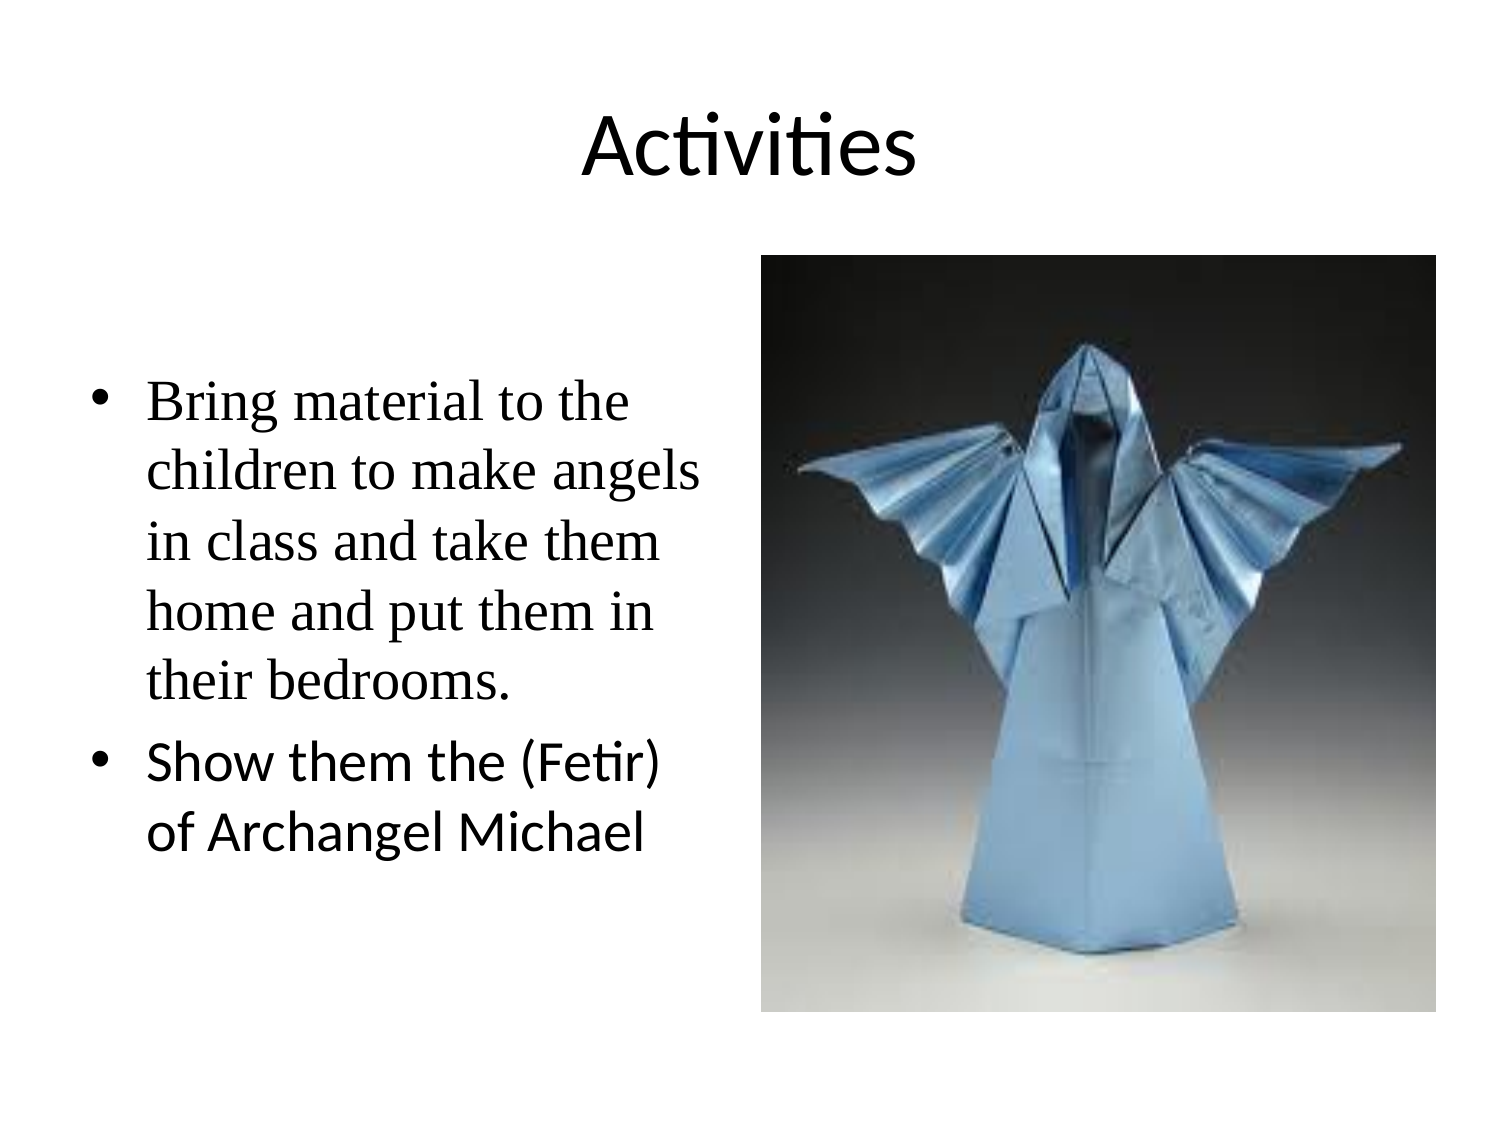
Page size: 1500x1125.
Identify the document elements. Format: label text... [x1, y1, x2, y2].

list Bring material to the children to make angels in class and take them home and put them in their bedrooms. Show them the (Fetir) of Archangel Michael [75, 262, 738, 1005]
picture [761, 255, 1436, 1012]
title Activities [75, 45, 1425, 233]
